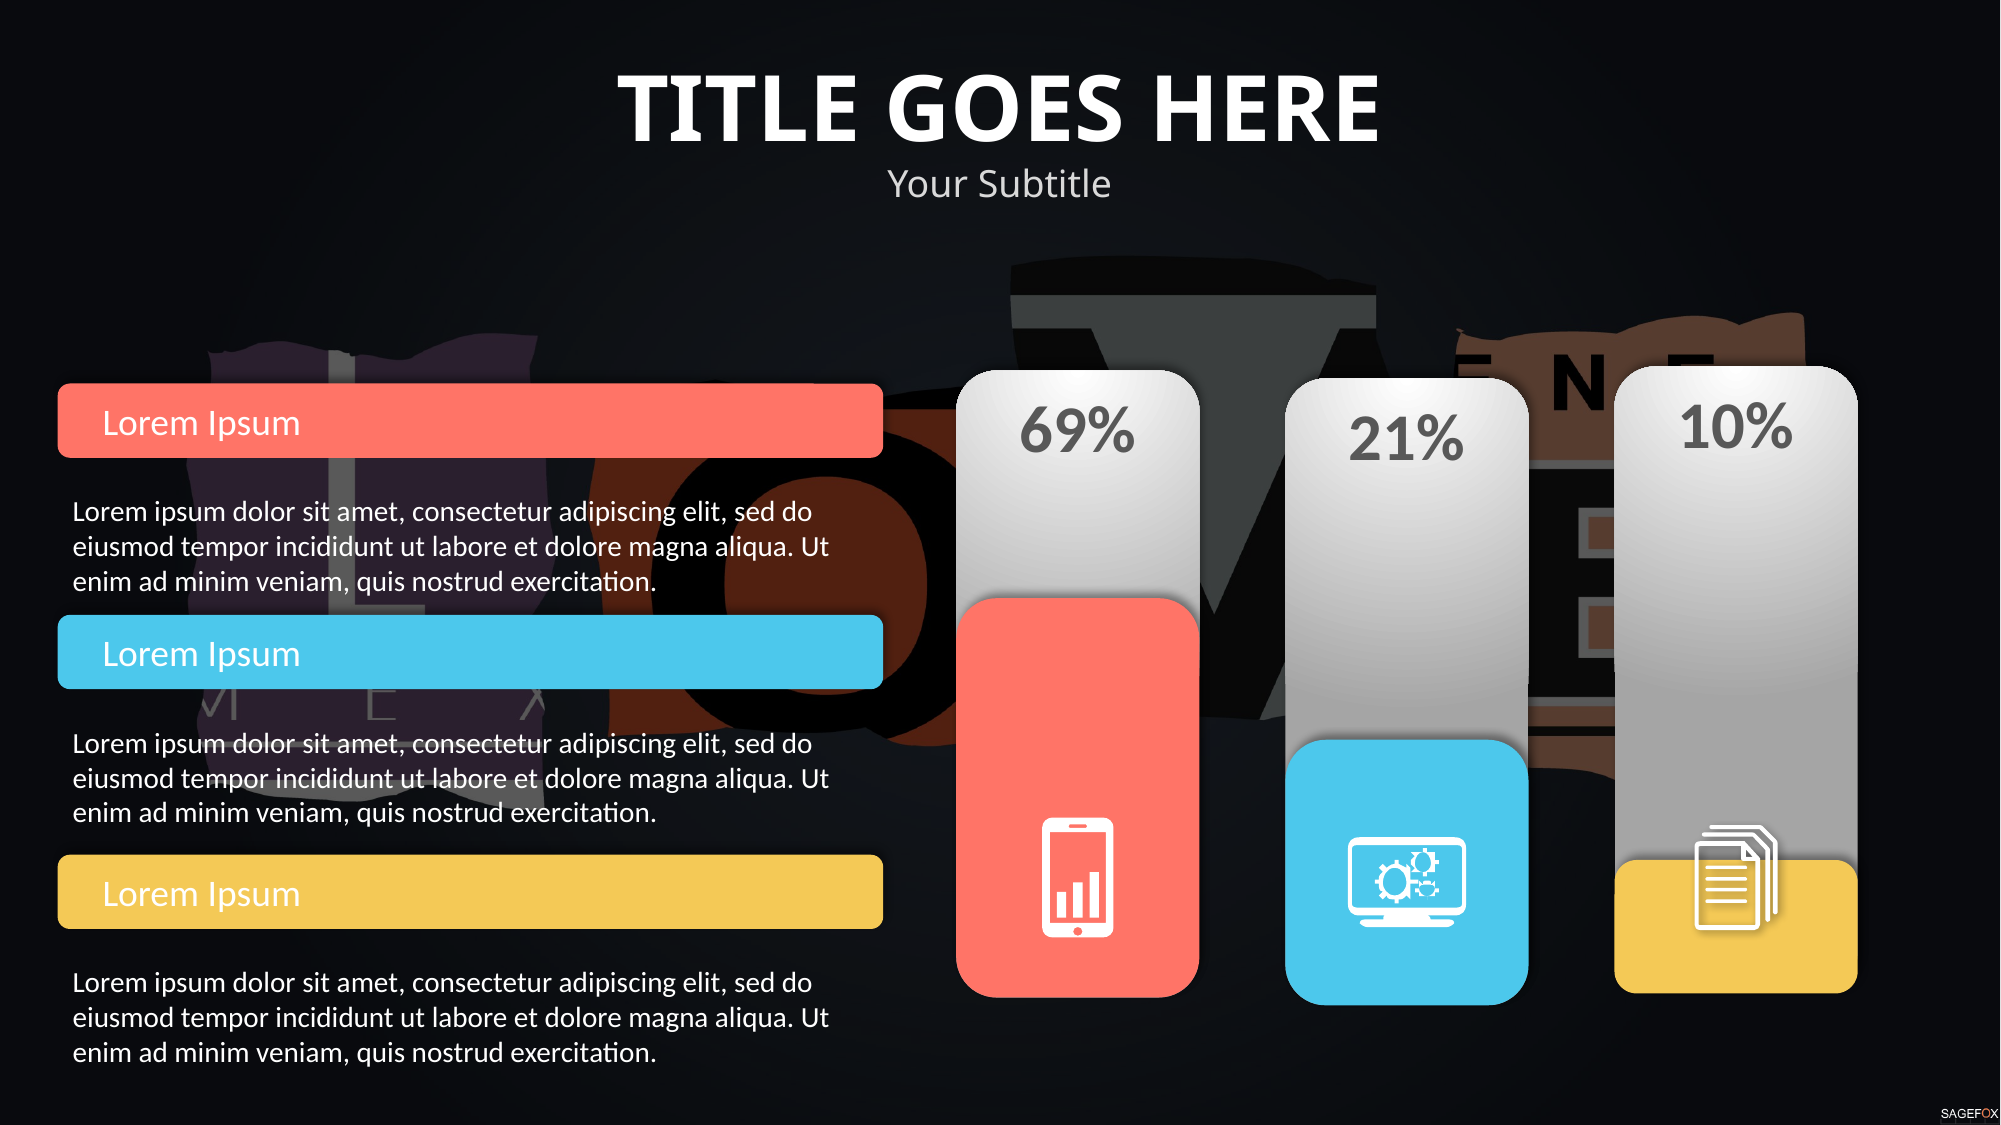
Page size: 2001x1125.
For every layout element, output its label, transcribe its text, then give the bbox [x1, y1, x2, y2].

text_box [1629, 365, 1843, 374]
text_box 69% [956, 378, 1200, 474]
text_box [57, 854, 884, 929]
picture [0, 0, 2001, 1125]
text_box [955, 403, 1201, 622]
text_box [1709, 825, 1778, 915]
text_box Lorem ipsum dolor sit amet, consectetur adipiscing elit, sed do eiusmod tempor incididunt ut labore et dolore magna aliqua. Ut enim ad minim veniam, quis nostrud exercitation. [57, 956, 884, 1076]
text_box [57, 383, 884, 458]
text_box [1284, 412, 1530, 763]
text_box [971, 369, 1184, 378]
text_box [1042, 817, 1114, 938]
text_box 21% [1285, 386, 1529, 481]
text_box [1347, 837, 1467, 928]
text_box TITLE GOES HERE Your Subtitle [548, 42, 1452, 212]
text_box [1300, 377, 1514, 386]
text_box [1694, 841, 1761, 931]
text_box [57, 614, 884, 690]
text_box [1284, 738, 1530, 1007]
text_box [955, 597, 1201, 999]
text_box Lorem ipsum dolor sit amet, consectetur adipiscing elit, sed do eiusmod tempor incididunt ut labore et dolore magna aliqua. Ut enim ad minim veniam, quis nostrud exercitation. [57, 485, 884, 605]
text_box Lorem ipsum dolor sit amet, consectetur adipiscing elit, sed do eiusmod tempor incididunt ut labore et dolore magna aliqua. Ut enim ad minim veniam, quis nostrud exercitation. [57, 716, 884, 837]
text_box [1701, 832, 1771, 922]
text_box [1613, 399, 1859, 869]
text_box 10% [1614, 374, 1858, 469]
text_box [1613, 858, 1859, 995]
